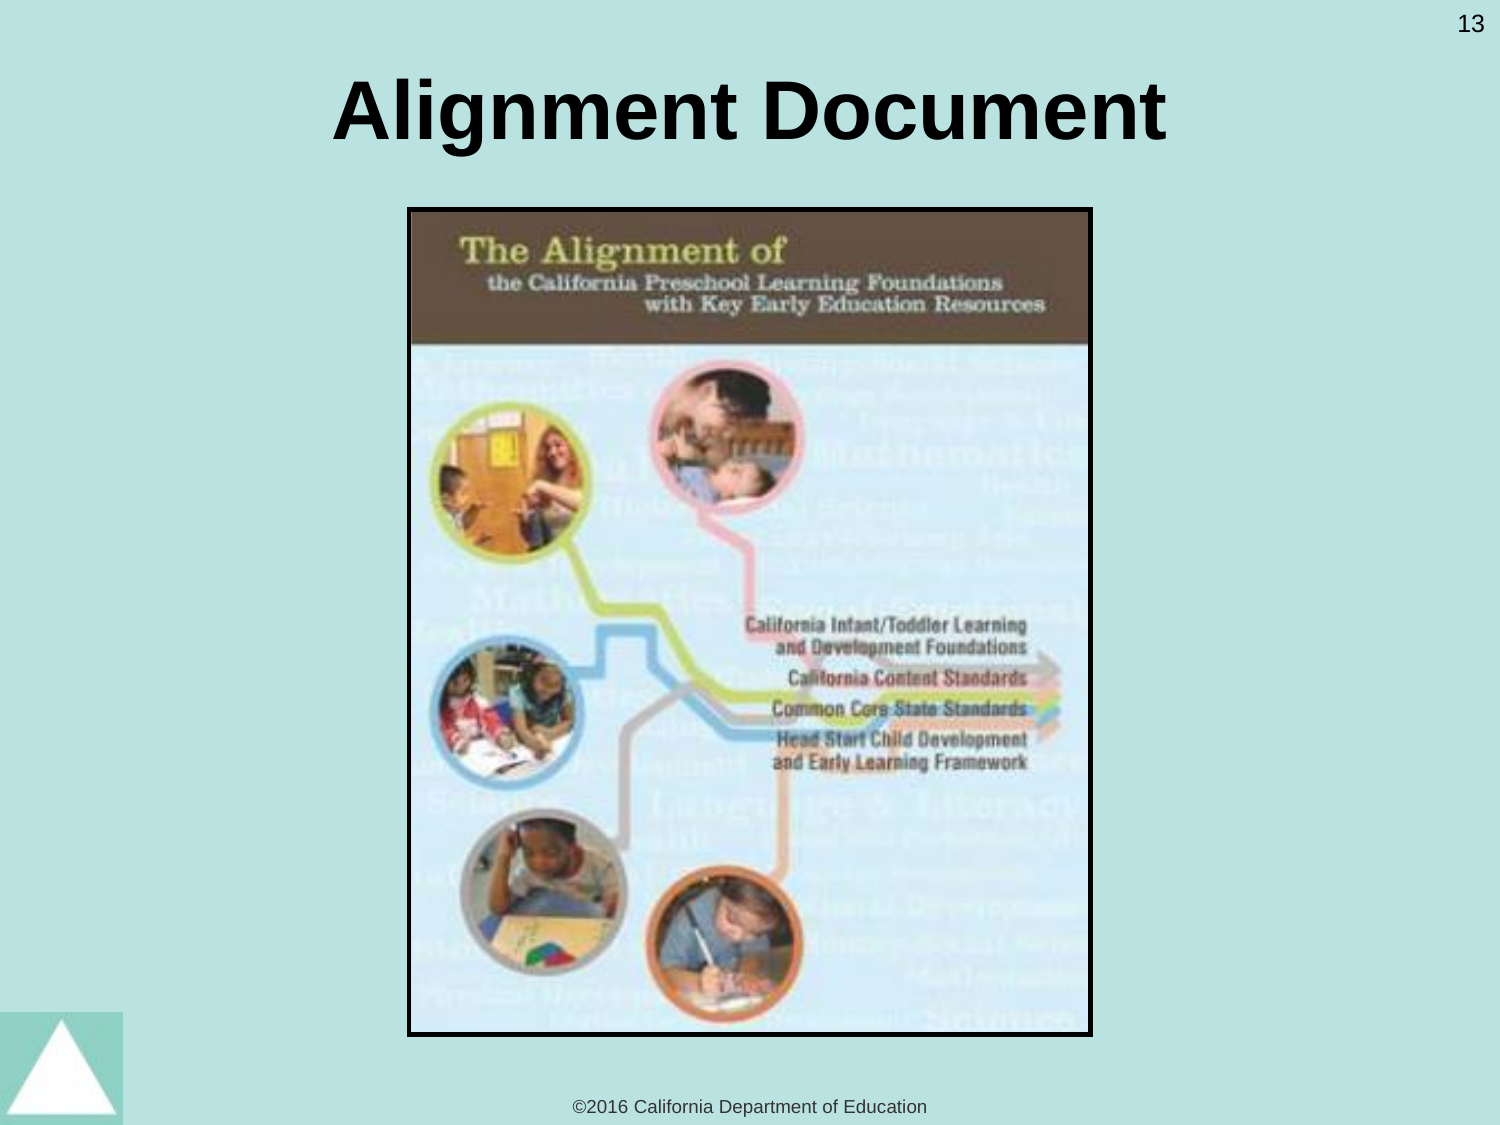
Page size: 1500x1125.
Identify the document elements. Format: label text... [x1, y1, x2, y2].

picture [0, 1012, 123, 1125]
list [411, 211, 1089, 1033]
title Alignment Document [75, 0, 1425, 212]
